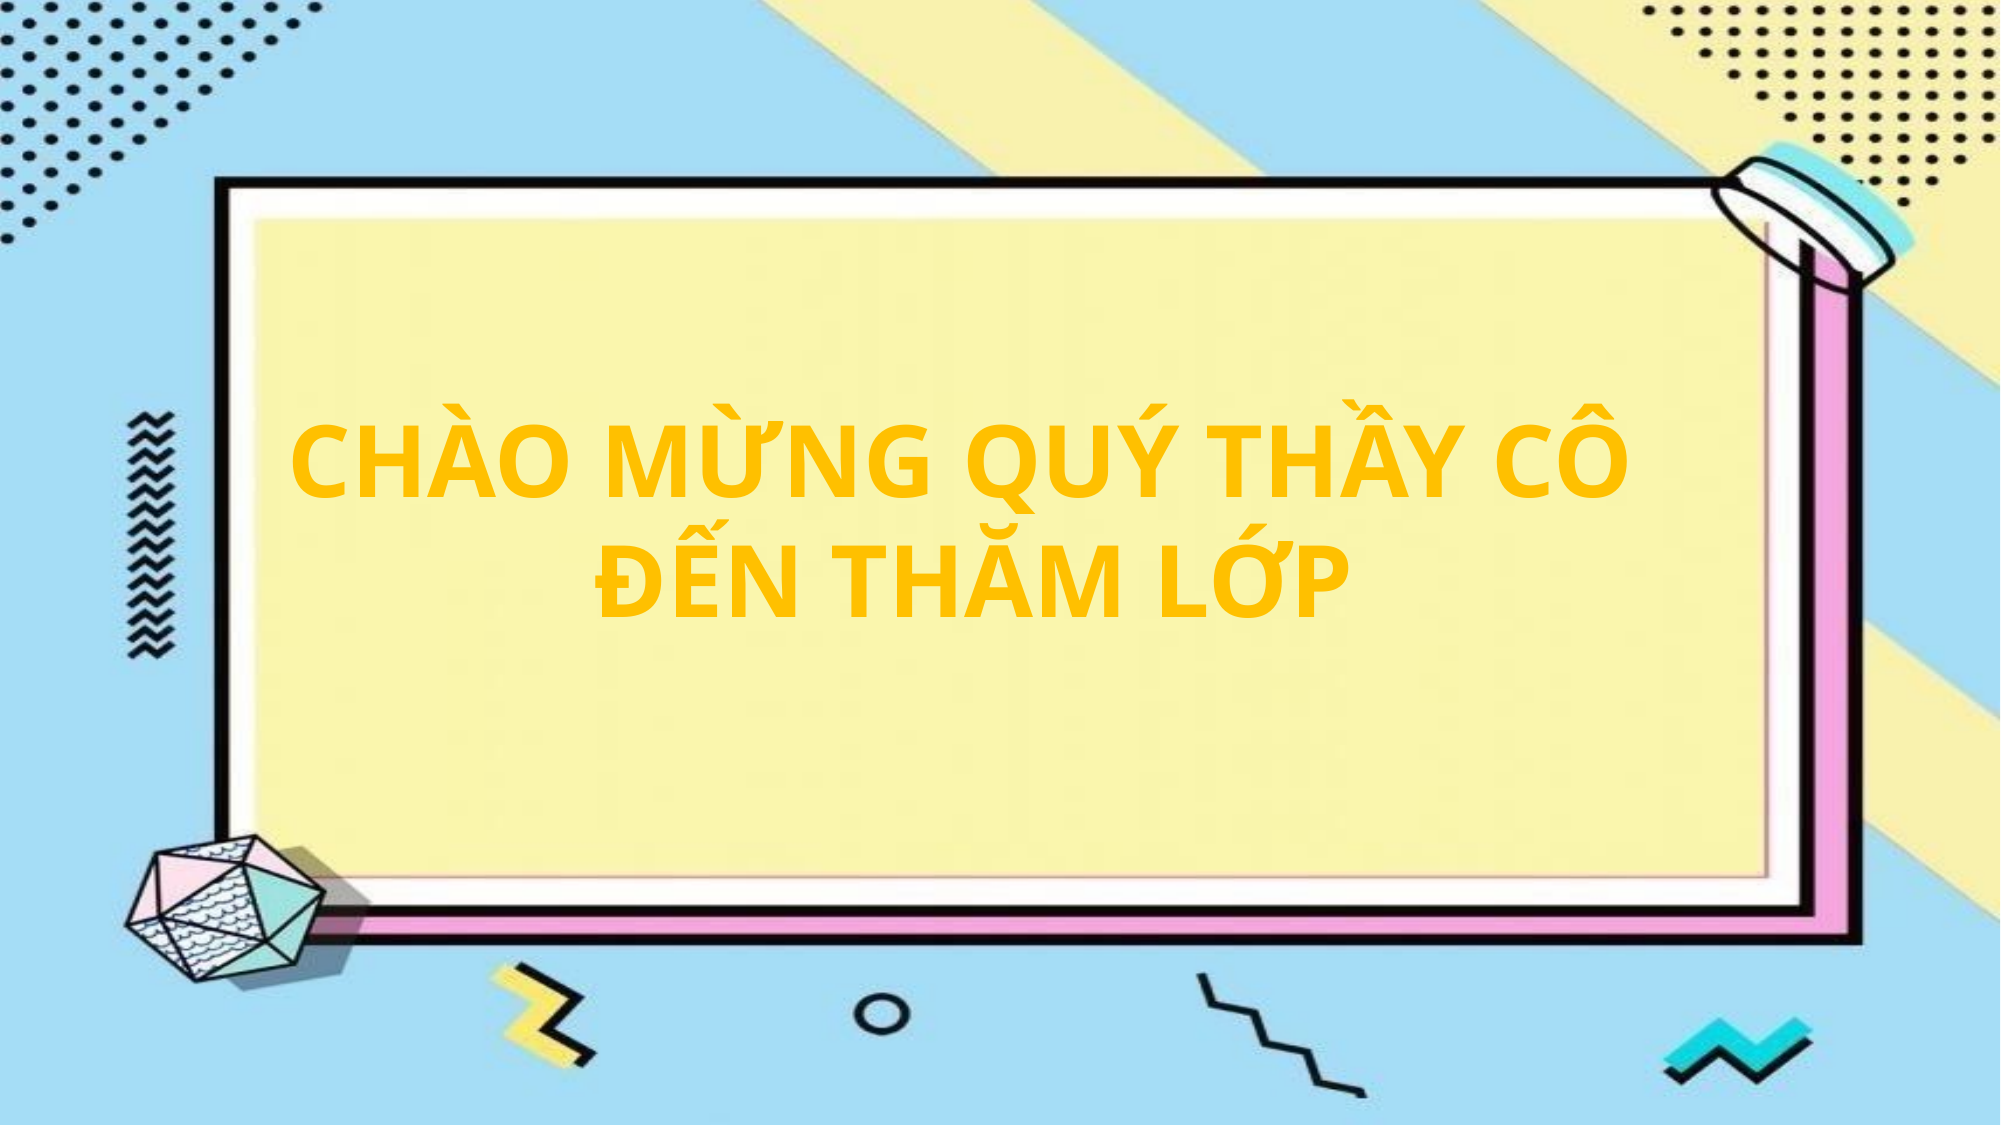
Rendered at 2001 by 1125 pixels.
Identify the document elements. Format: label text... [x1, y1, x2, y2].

text_box CHÀO MỪNG QUÝ THẦY CÔ ĐẾN THĂM LỚP [272, 390, 1675, 646]
picture [0, 0, 2001, 1125]
